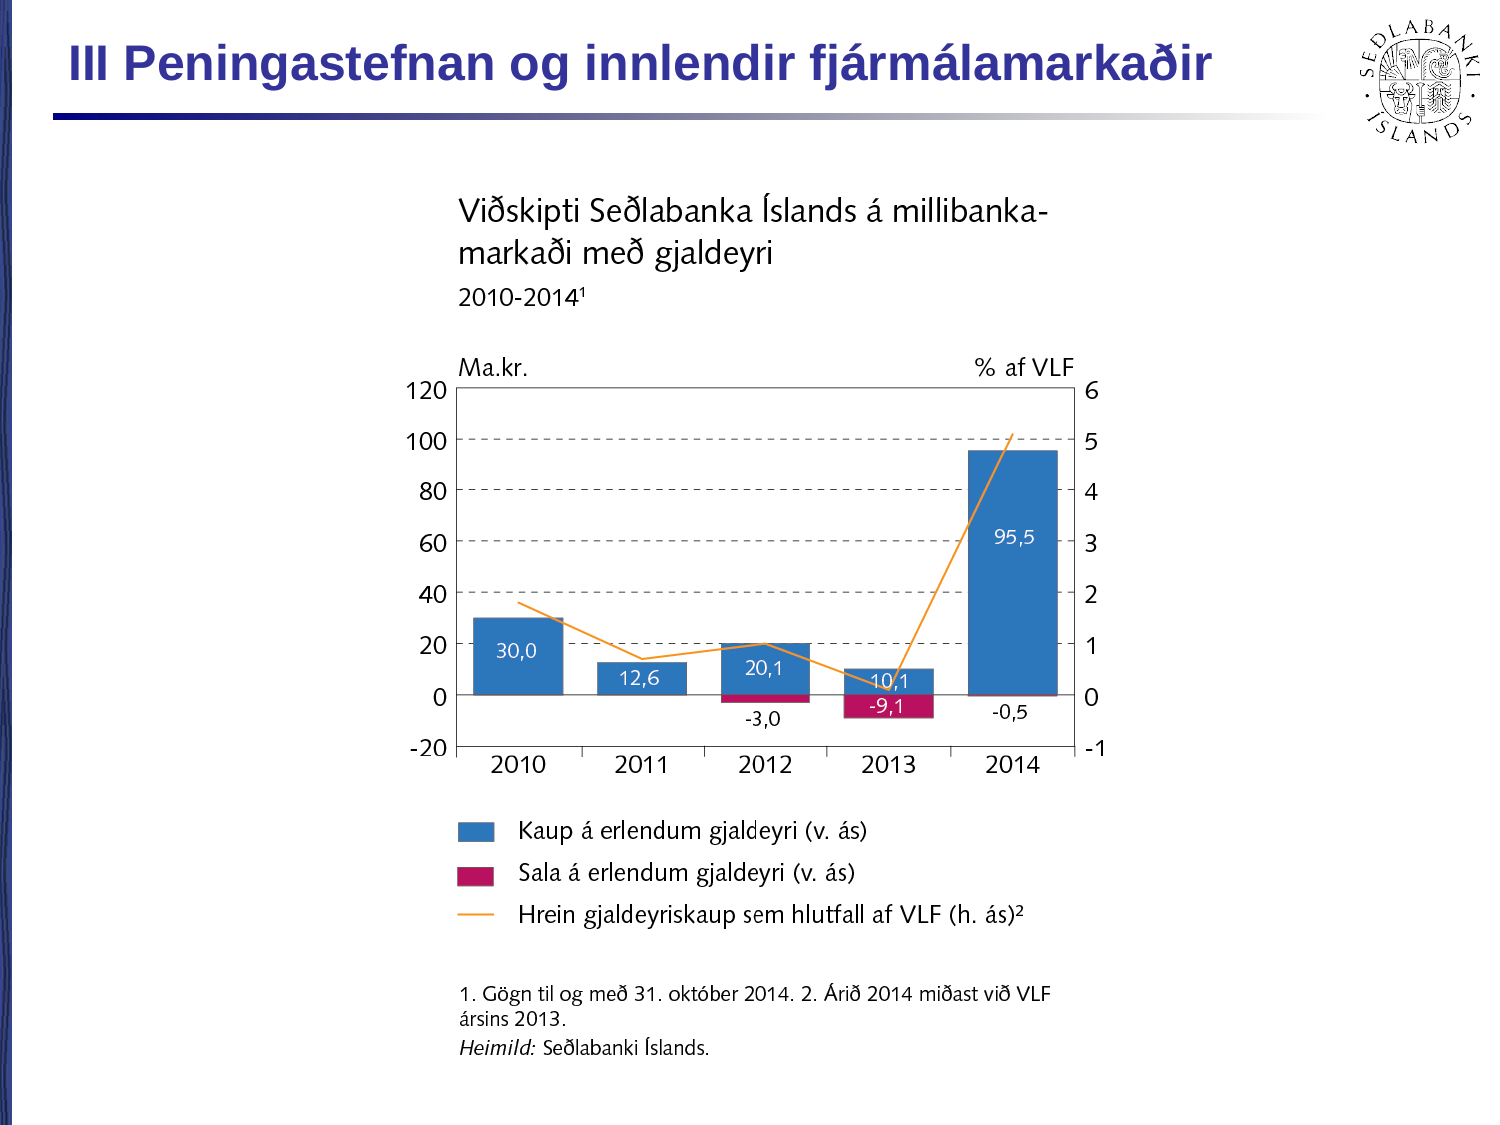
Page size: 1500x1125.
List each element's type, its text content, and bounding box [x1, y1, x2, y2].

title III Peningastefnan og innlendir fjármálamarkaðir [52, 10, 1330, 111]
picture [1357, 18, 1482, 149]
picture [0, 0, 12, 1125]
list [405, 148, 1107, 1059]
